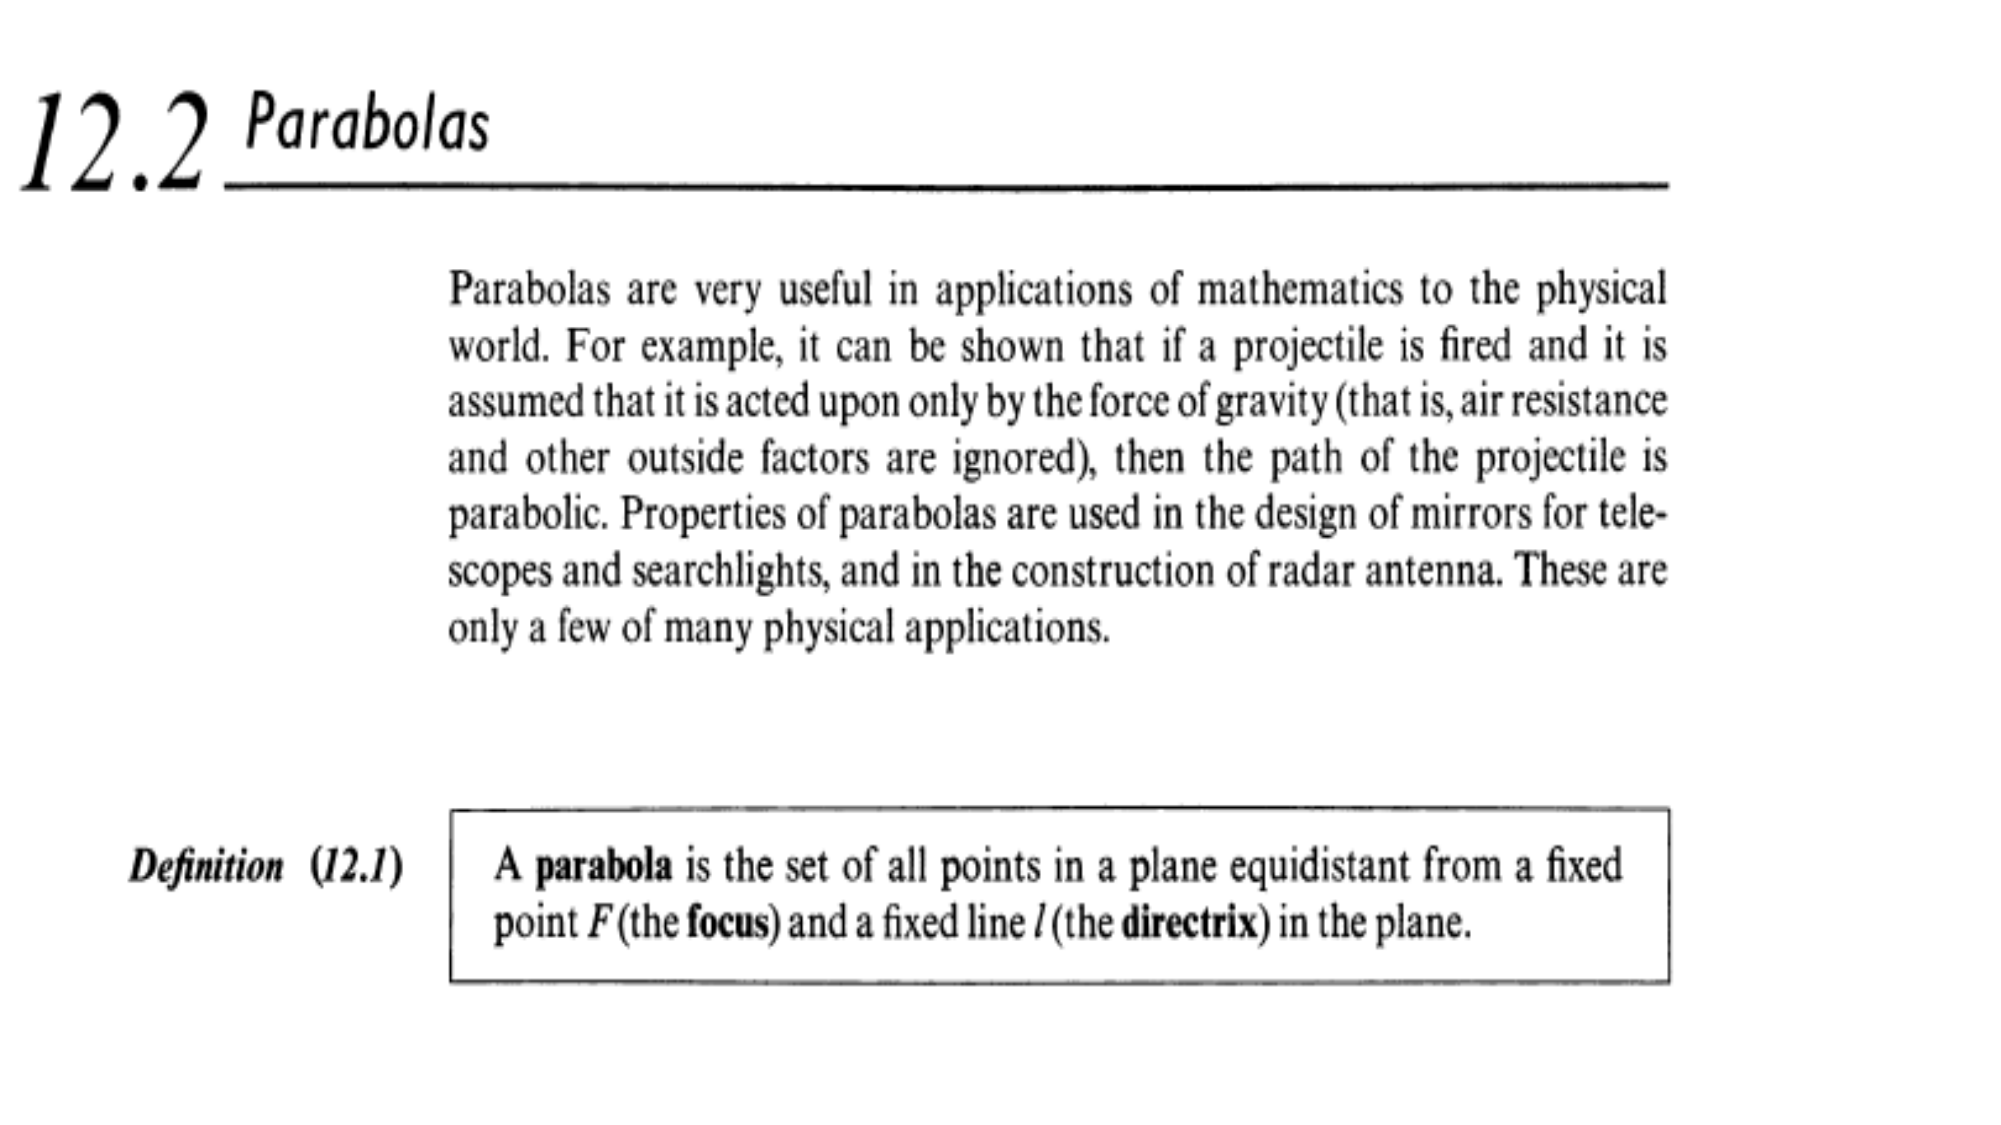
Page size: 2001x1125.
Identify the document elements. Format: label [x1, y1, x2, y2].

picture [10, 55, 1718, 1014]
